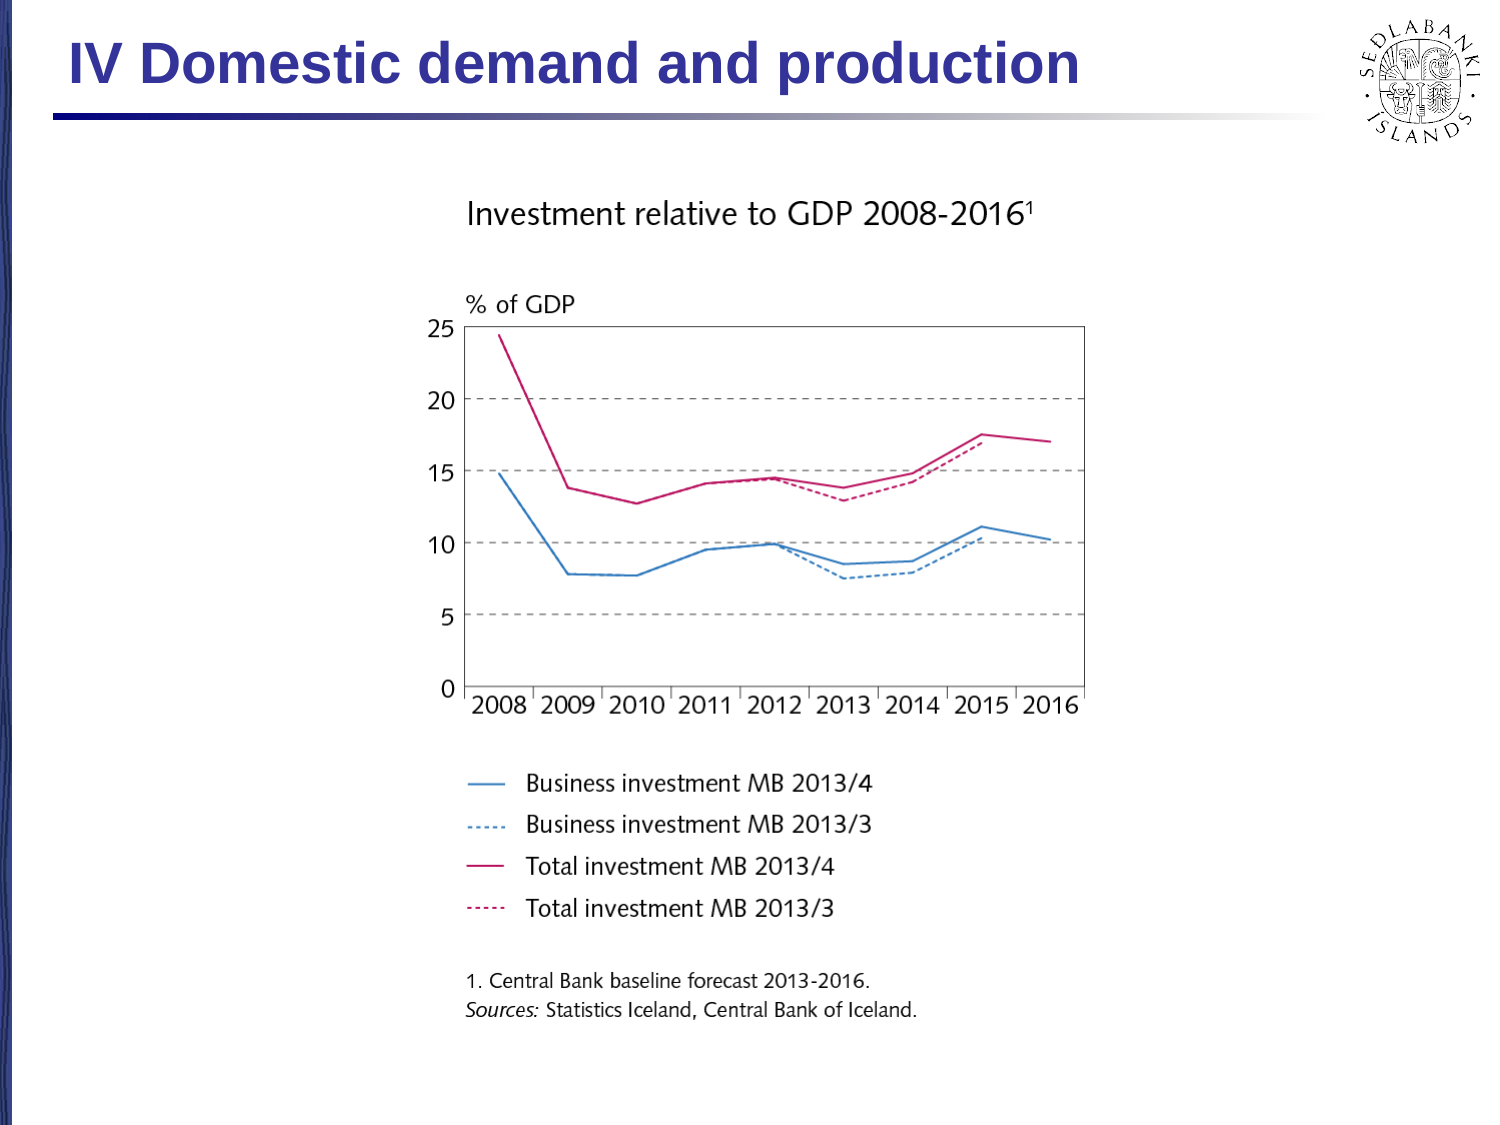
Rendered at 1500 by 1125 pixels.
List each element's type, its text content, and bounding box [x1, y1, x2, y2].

picture [1357, 18, 1482, 149]
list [427, 185, 1085, 1022]
title IV Domestic demand and production [52, 10, 1330, 111]
picture [0, 0, 12, 1125]
